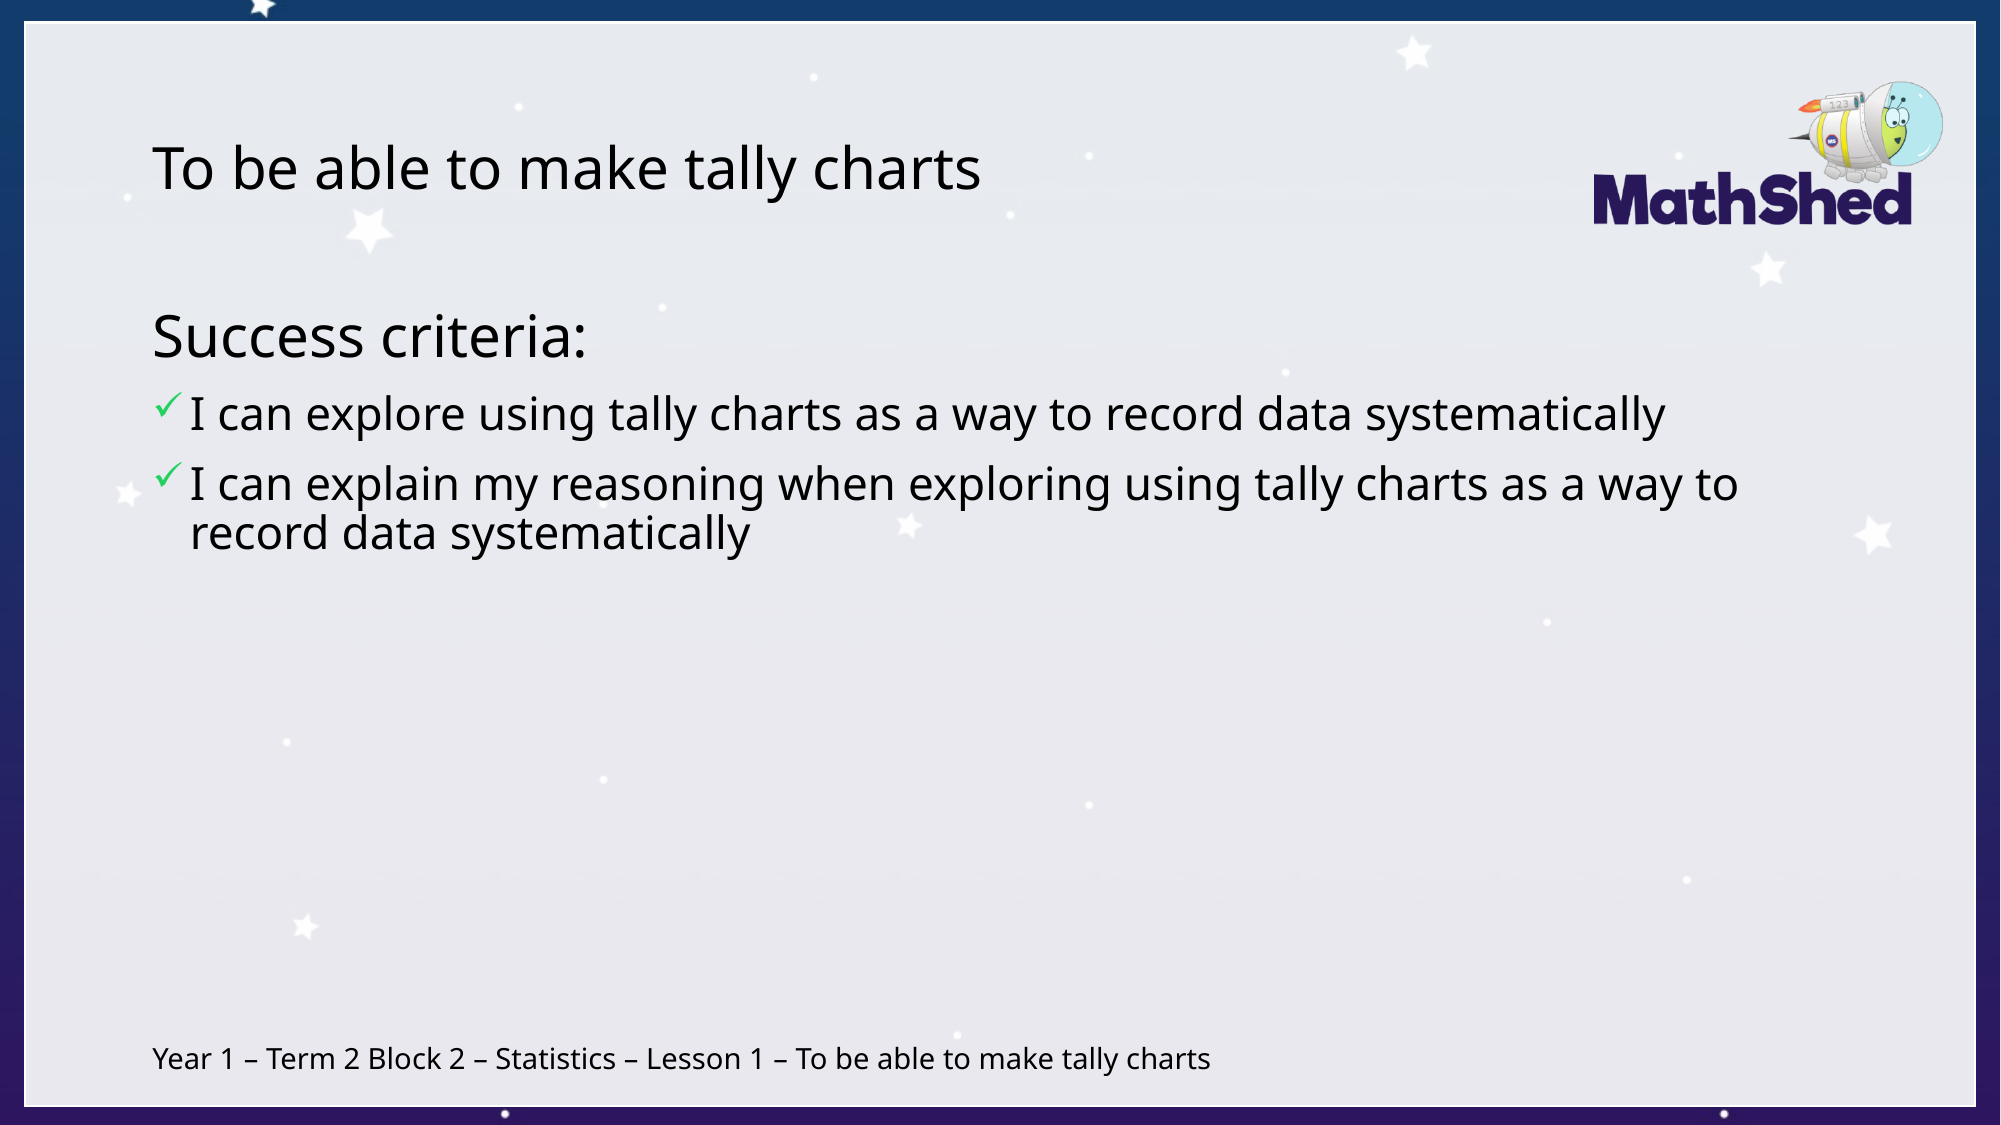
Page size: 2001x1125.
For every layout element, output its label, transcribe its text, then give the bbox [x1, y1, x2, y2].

title To be able to make tally charts [137, 59, 1578, 278]
picture [0, 0, 2001, 1125]
footer Year 1 – Term 2 Block 2 – Statistics – Lesson 1 – To be able to make tally charts [137, 1033, 2000, 1093]
list Success criteria: I can explore using tally charts as a way to record data systematically I can explain my reasoning when exploring using tally charts as a way to record data systematically [137, 299, 1863, 1014]
